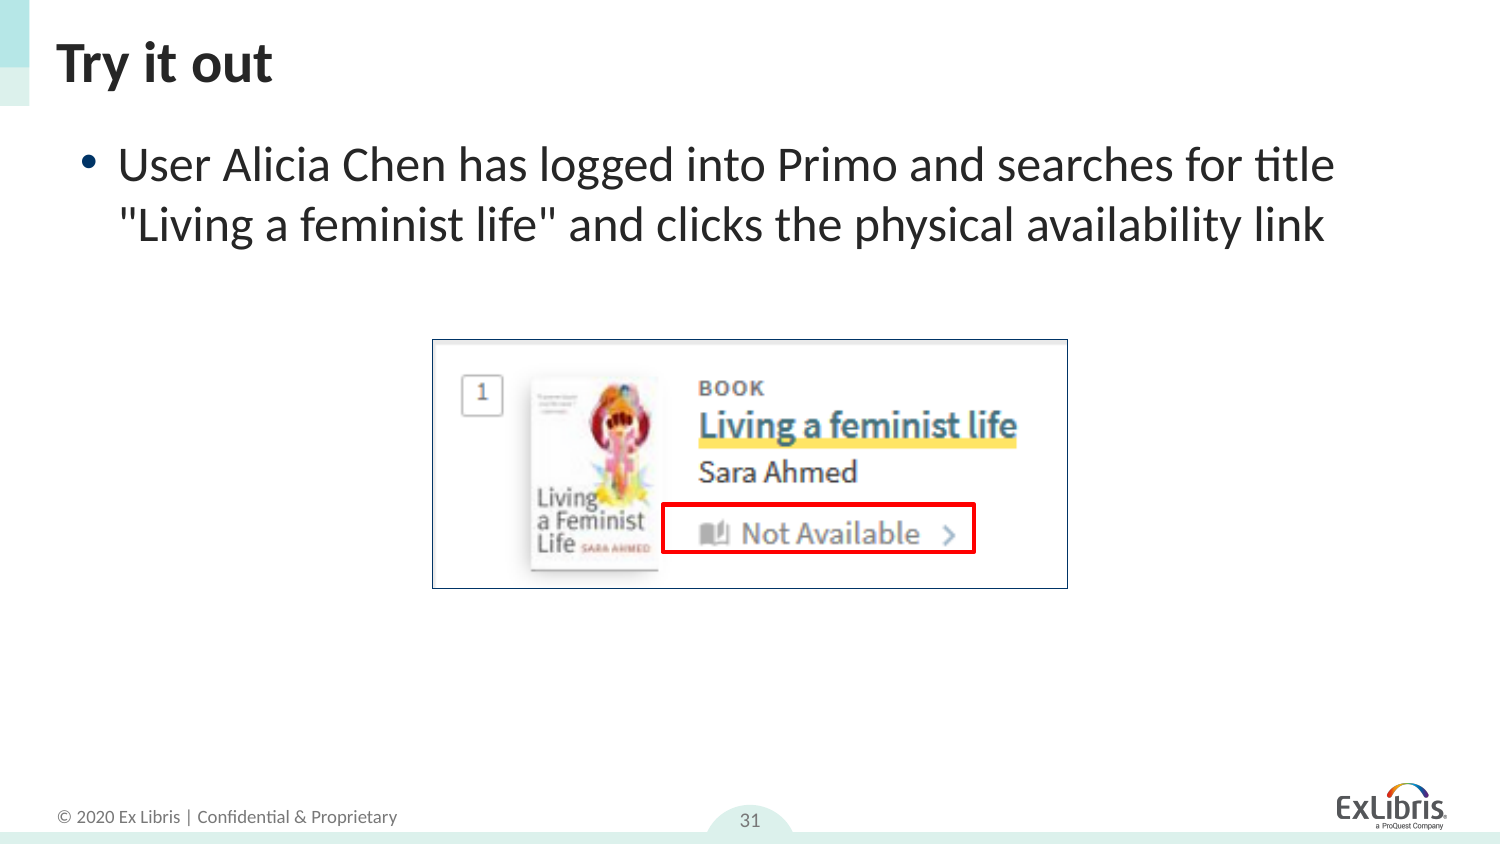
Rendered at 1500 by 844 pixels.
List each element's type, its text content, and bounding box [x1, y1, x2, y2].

title Try it out [41, 11, 1495, 107]
slide_number 31 [705, 789, 795, 844]
picture [1337, 783, 1447, 830]
list User Alicia Chen has logged into Primo and searches for title "Living a feminist life" and clicks the physical availability link [64, 123, 1447, 777]
picture [432, 339, 1068, 590]
